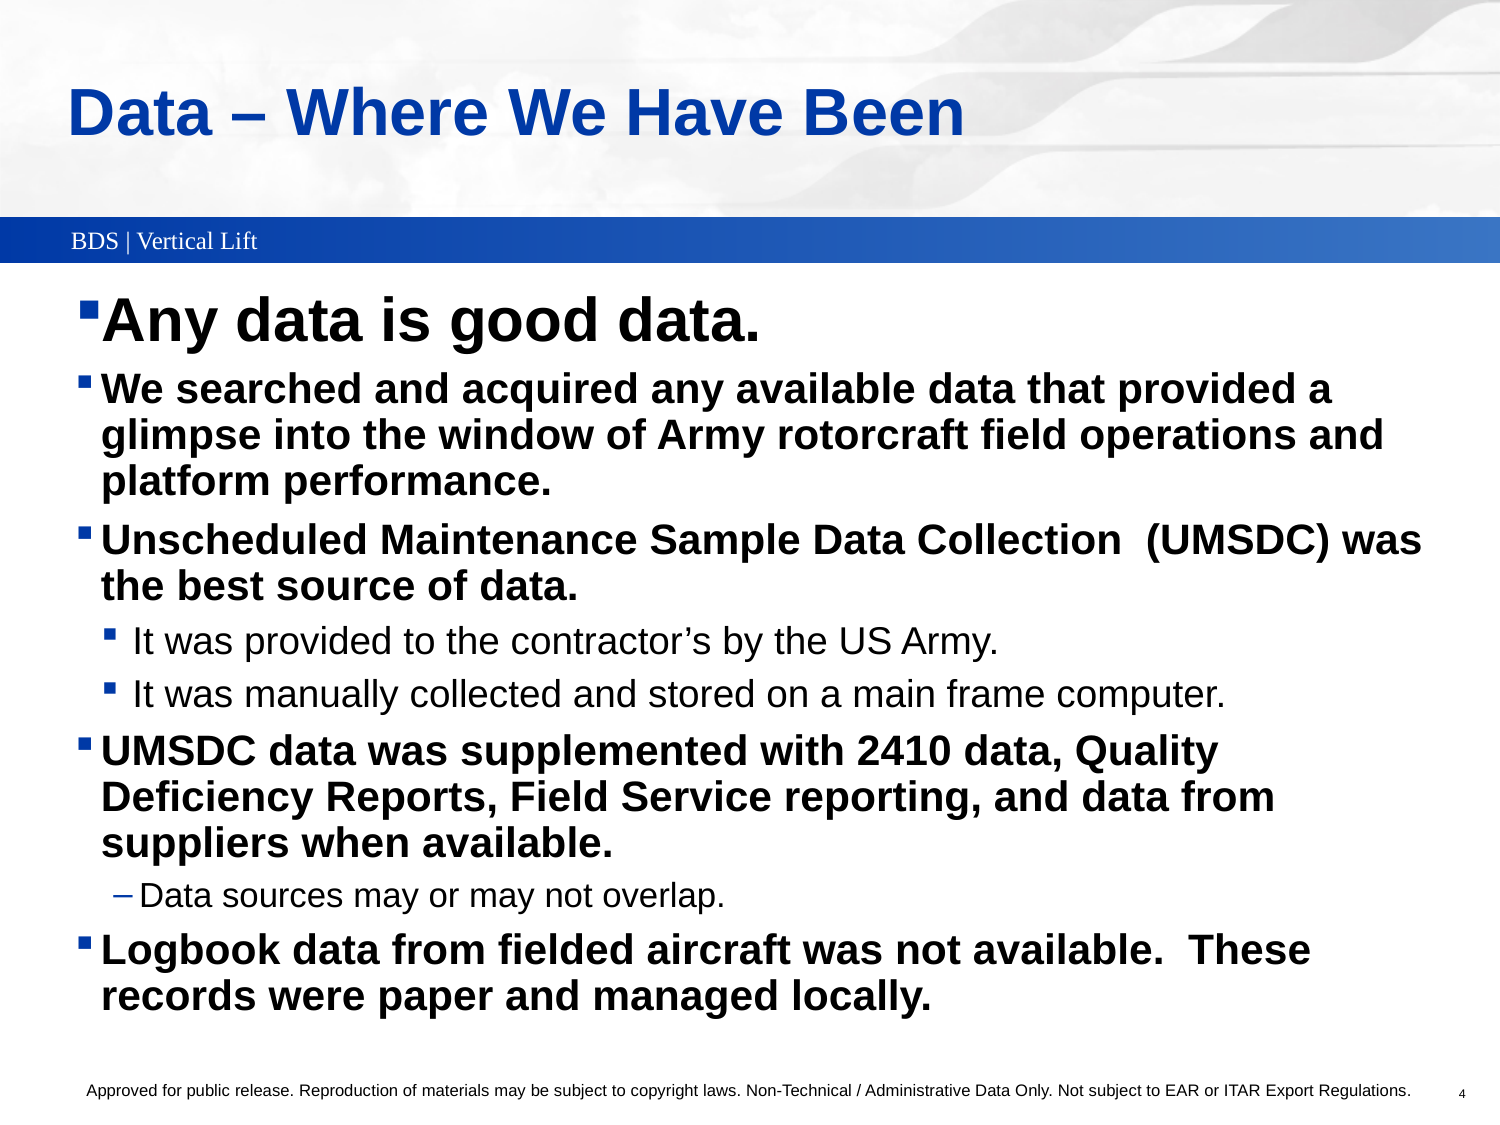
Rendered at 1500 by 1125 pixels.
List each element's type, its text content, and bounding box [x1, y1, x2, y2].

title Data – Where We Have Been [67, 80, 1419, 150]
slide_number 4 [1424, 1062, 1468, 1104]
footer Approved for public release. Reproduction of materials may be subject to copyright laws. Non-Technical / Administrative Data Only. Not subject to EAR or ITAR Export Regulations. [74, 1058, 1426, 1121]
list Any data is good data. We searched and acquired any available data that provided a glimpse into the window of Army rotorcraft field operations and platform performance. Unscheduled Maintenance Sample Data Collection (UMSDC) was the best source of data. It was provided to the contractor’s by the US Army. It was manually collected and stored on a main frame computer. UMSDC data was supplemented with 2410 data, Quality Deficiency Reports, Field Service reporting, and data from suppliers when available. Data sources may or may not overlap. Logbook data from fielded aircraft was not available. These records were paper and managed locally. [74, 287, 1438, 1026]
picture [0, 0, 1500, 217]
